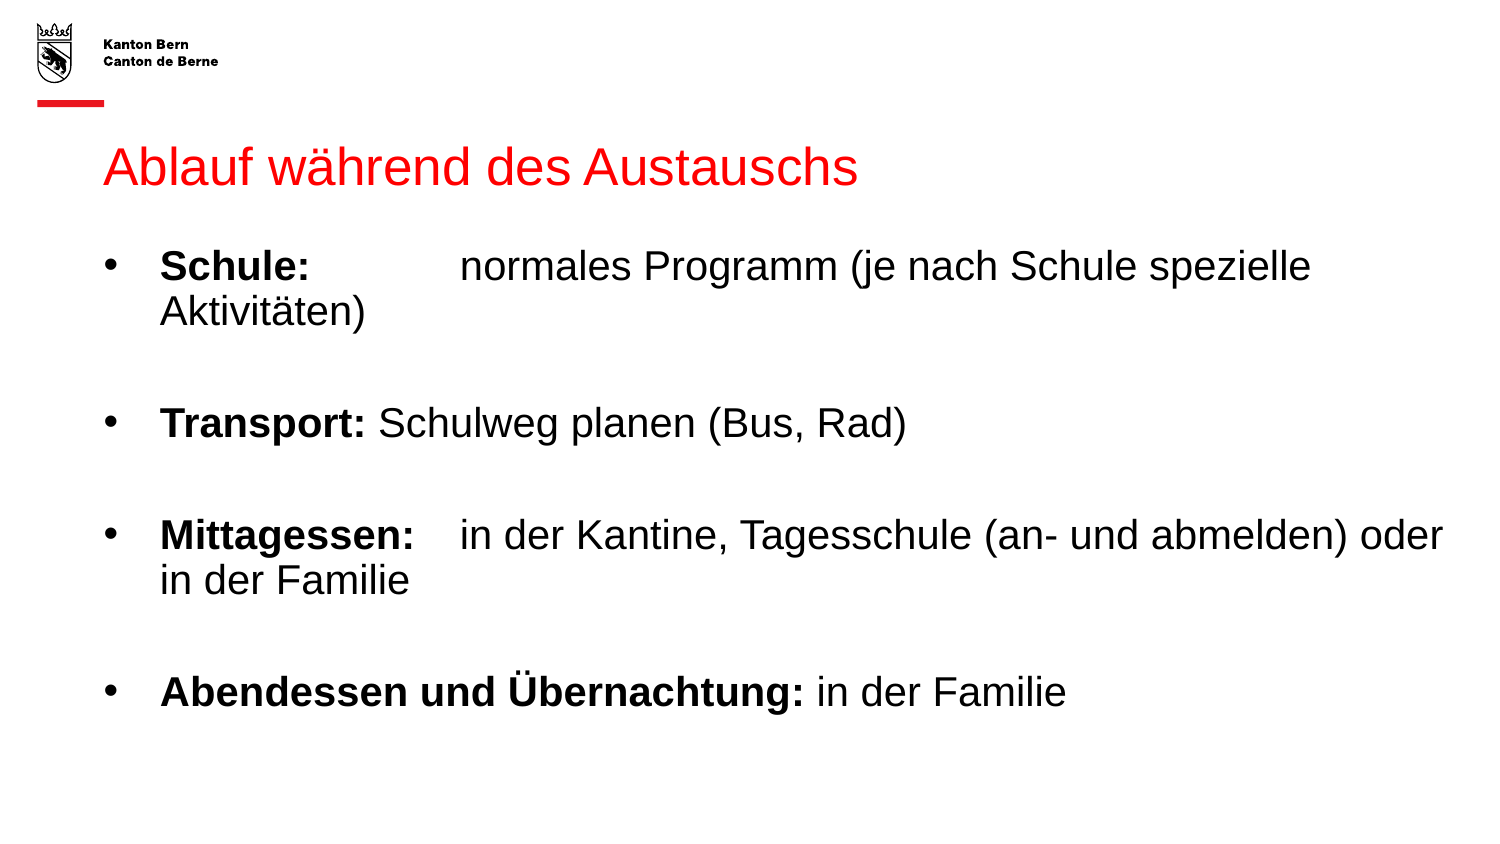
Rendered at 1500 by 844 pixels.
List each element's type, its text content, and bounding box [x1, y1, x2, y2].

title Ablauf während des Austauschs [103, 131, 1455, 199]
list Schule: normales Programm (je nach Schule spezielle Aktivitäten) Transport: Schulweg planen (Bus, Rad) Mittagessen: in der Kantine, Tagesschule (an- und abmelden) oder in der Familie Abendessen und Übernachtung: in der Familie [103, 244, 1455, 750]
